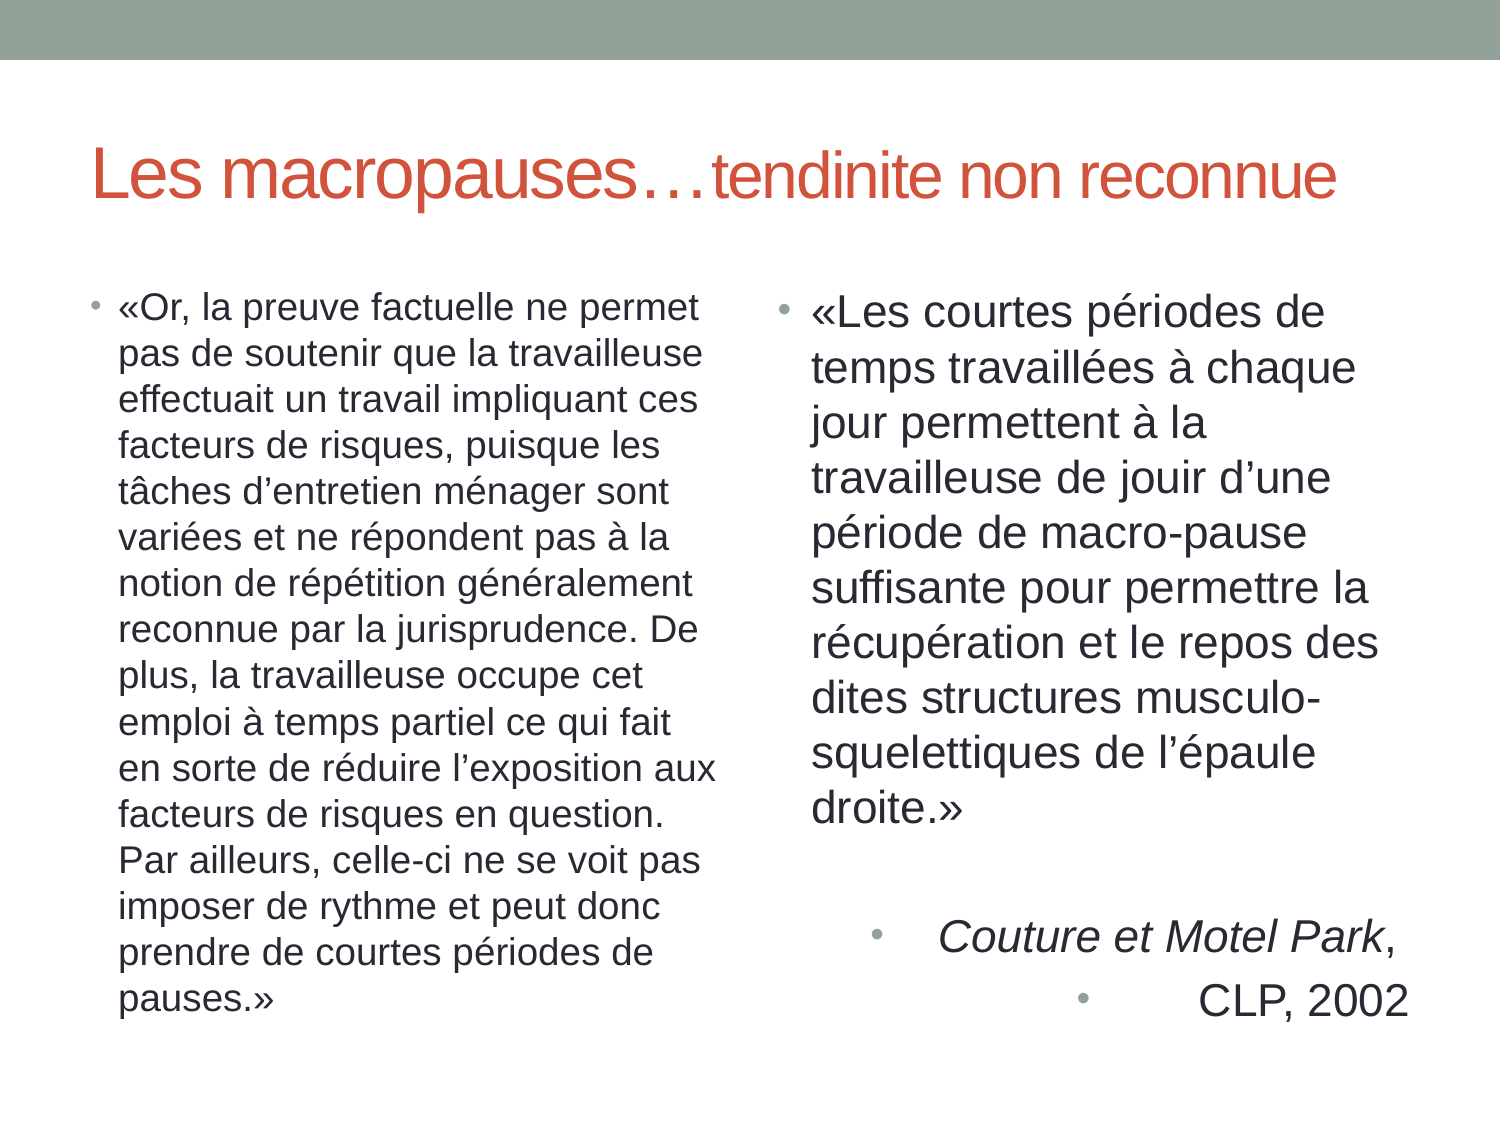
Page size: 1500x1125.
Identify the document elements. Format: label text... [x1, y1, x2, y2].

list «Or, la preuve factuelle ne permet pas de soutenir que la travailleuse effectuait un travail impliquant ces facteurs de risques, puisque les tâches d’entretien ménager sont variées et ne répondent pas à la notion de répétition généralement reconnue par la jurisprudence. De plus, la travailleuse occupe cet emploi à temps partiel ce qui fait en sorte de réduire l’exposition aux facteurs de risques en question. Par ailleurs, celle-ci ne se voit pas imposer de rythme et peut donc prendre de courtes périodes de pauses.» [75, 274, 738, 1049]
list «Les courtes périodes de temps travaillées à chaque jour permettent à la travailleuse de jouir d’une période de macro-pause suffisante pour permettre la récupération et le repos des dites structures musculo-squelettiques de l’épaule droite.» Couture et Motel Park, CLP, 2002 [762, 274, 1425, 1049]
title Les macropauses…tendinite non reconnue [75, 87, 1425, 250]
